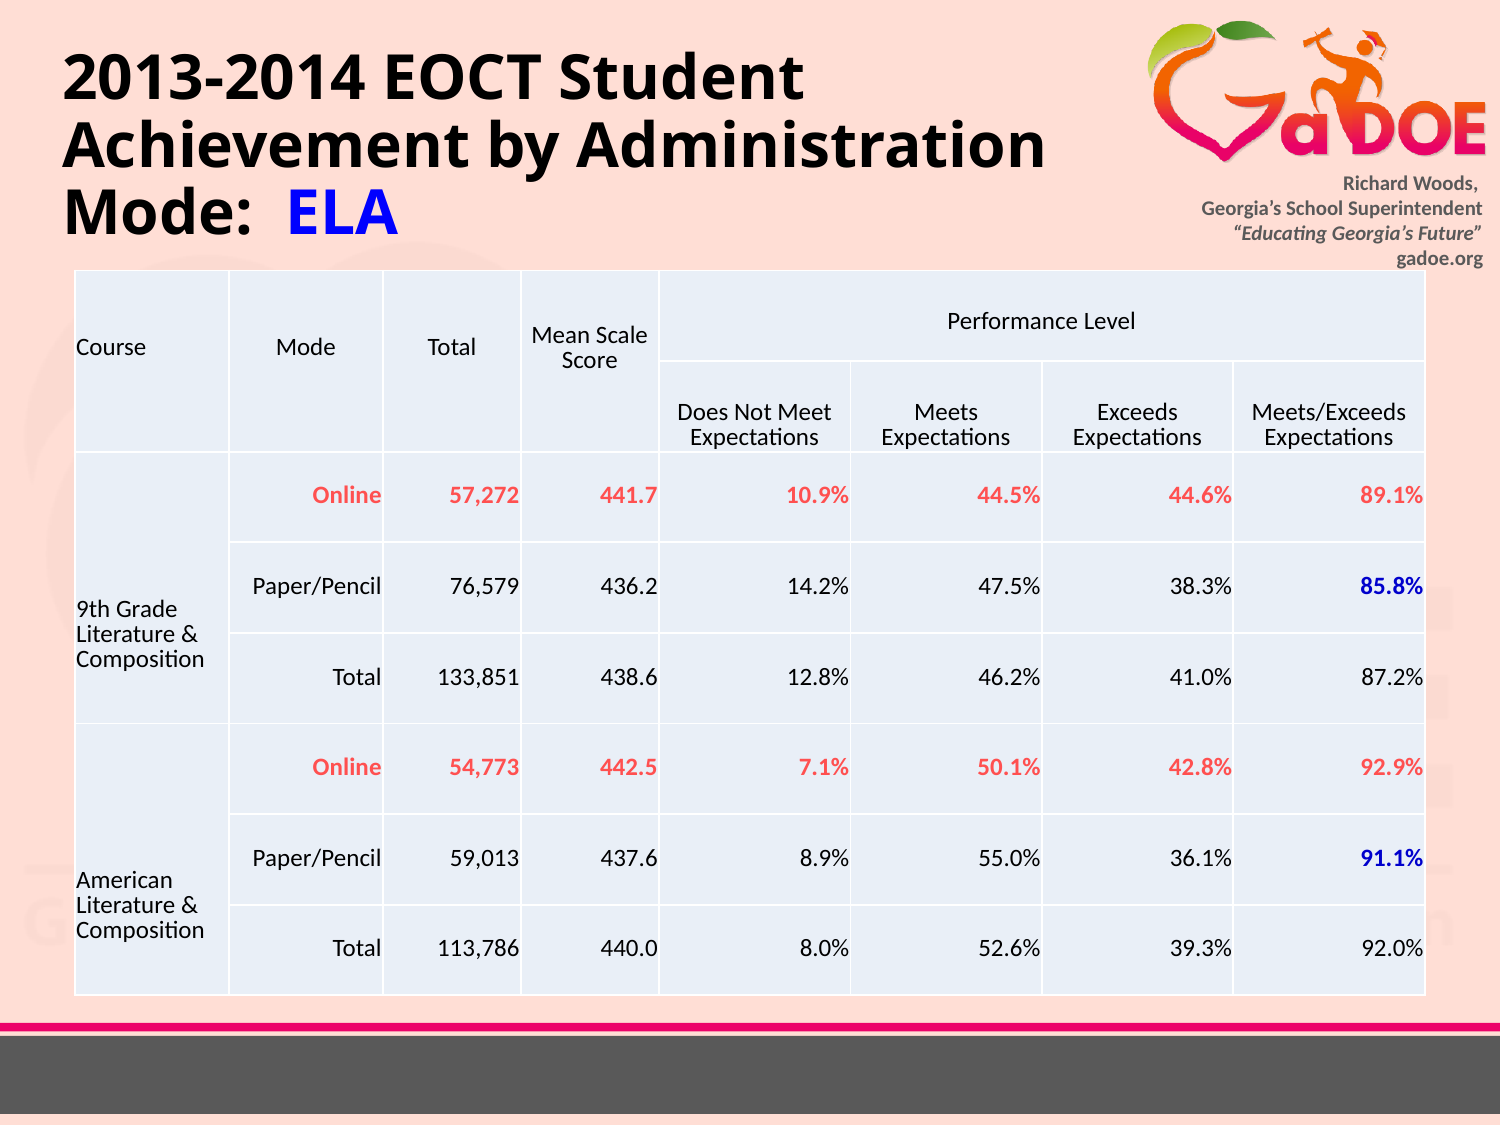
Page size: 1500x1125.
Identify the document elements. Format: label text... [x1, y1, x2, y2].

table_cell Does Not Meet Expectations [660, 362, 850, 451]
table_cell 39.3% [1043, 906, 1232, 994]
table_cell 55.0% [851, 815, 1041, 904]
table_cell 46.2% [851, 634, 1041, 723]
table_cell Paper/Pencil [230, 815, 382, 904]
table_cell 8.0% [660, 906, 850, 994]
table_cell 41.0% [1043, 634, 1232, 723]
table_cell 44.5% [851, 453, 1041, 541]
picture [19, 235, 1473, 980]
table_cell Exceeds Expectations [1043, 362, 1232, 451]
table_header Mode [230, 271, 382, 451]
table_header Performance Level [660, 271, 1424, 360]
table_cell Total [230, 634, 382, 723]
table_cell 8.9% [660, 815, 850, 904]
table_cell 54,773 [384, 724, 520, 813]
table_cell Online [230, 724, 382, 813]
table_cell 52.6% [851, 906, 1041, 994]
table_header Total [384, 271, 520, 451]
table_cell 47.5% [851, 543, 1041, 632]
table_cell Online [230, 453, 382, 541]
table_cell 57,272 [384, 453, 520, 541]
table_cell 438.6 [522, 634, 658, 723]
title 2013-2014 EOCT Student Achievement by Administration Mode: ELA [47, 38, 1084, 256]
table_cell 440.0 [522, 906, 658, 994]
table_cell 436.2 [522, 543, 658, 632]
table_cell 7.1% [660, 724, 850, 813]
picture [1135, 8, 1499, 164]
table_cell Meets/Exceeds Expectations [1234, 362, 1424, 451]
table_cell 85.8% [1234, 543, 1424, 632]
table_cell 10.9% [660, 453, 850, 541]
table_cell 92.0% [1234, 906, 1424, 994]
table_header Mean Scale Score [522, 271, 658, 451]
table_cell 59,013 [384, 815, 520, 904]
table_cell 91.1% [1234, 815, 1424, 904]
table_cell 133,851 [384, 634, 520, 723]
table_cell 9th Grade Literature & Composition [76, 453, 228, 723]
table_cell 38.3% [1043, 543, 1232, 632]
table_header Course [76, 271, 228, 451]
table_cell 42.8% [1043, 724, 1232, 813]
table_cell Total [230, 906, 382, 994]
table_cell 113,786 [384, 906, 520, 994]
table_cell Paper/Pencil [230, 543, 382, 632]
table_cell 89.1% [1234, 453, 1424, 541]
table_cell 14.2% [660, 543, 850, 632]
table_cell 12.8% [660, 634, 850, 723]
table_cell 36.1% [1043, 815, 1232, 904]
table_cell Meets Expectations [851, 362, 1041, 451]
table_cell American Literature & Composition [76, 724, 228, 994]
table_cell 442.5 [522, 724, 658, 813]
table_cell 50.1% [851, 724, 1041, 813]
table_cell 87.2% [1234, 634, 1424, 723]
table_cell 44.6% [1043, 453, 1232, 541]
table_cell 437.6 [522, 815, 658, 904]
table_cell 441.7 [522, 453, 658, 541]
table_cell 92.9% [1234, 724, 1424, 813]
table_cell 76,579 [384, 543, 520, 632]
